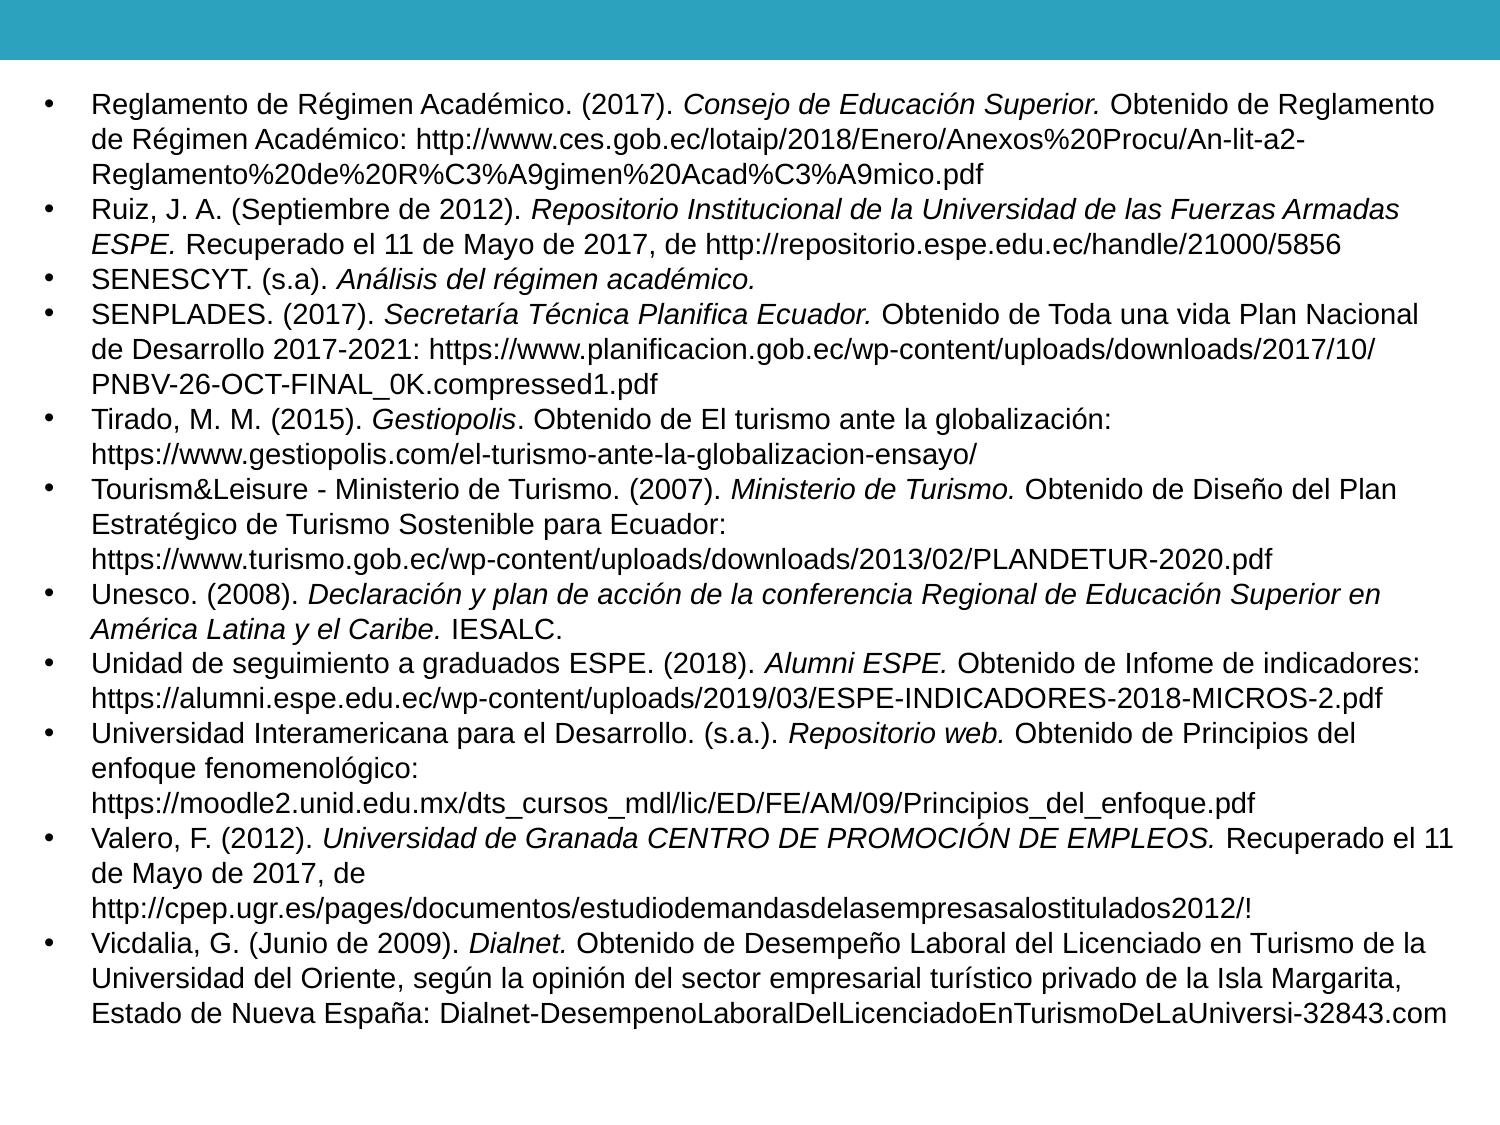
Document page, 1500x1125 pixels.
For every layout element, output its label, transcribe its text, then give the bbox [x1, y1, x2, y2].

text_box Reglamento de Régimen Académico. (2017). Consejo de Educación Superior. Obtenido de Reglamento de Régimen Académico: http://www.ces.gob.ec/lotaip/2018/Enero/Anexos%20Procu/An-lit-a2-Reglamento%20de%20R%C3%A9gimen%20Acad%C3%A9mico.pdf Ruiz, J. A. (Septiembre de 2012). Repositorio Institucional de la Universidad de las Fuerzas Armadas ESPE. Recuperado el 11 de Mayo de 2017, de http://repositorio.espe.edu.ec/handle/21000/5856 SENESCYT. (s.a). Análisis del régimen académico. SENPLADES. (2017). Secretaría Técnica Planifica Ecuador. Obtenido de Toda una vida Plan Nacional de Desarrollo 2017-2021: https://www.planificacion.gob.ec/wp-content/uploads/downloads/2017/10/PNBV-26-OCT-FINAL_0K.compressed1.pdf Tirado, M. M. (2015). Gestiopolis. Obtenido de El turismo ante la globalización: https://www.gestiopolis.com/el-turismo-ante-la-globalizacion-ensayo/ Tourism&Leisure - Ministerio de Turismo. (2007). Ministerio de Turismo. Obtenido de Diseño del Plan Estratégico de Turismo Sostenible para Ecuador: https://www.turismo.gob.ec/wp-content/uploads/downloads/2013/02/PLANDETUR-2020.pdf Unesco. (2008). Declaración y plan de acción de la conferencia Regional de Educación Superior en América Latina y el Caribe. IESALC. Unidad de seguimiento a graduados ESPE. (2018). Alumni ESPE. Obtenido de Infome de indicadores: https://alumni.espe.edu.ec/wp-content/uploads/2019/03/ESPE-INDICADORES-2018-MICROS-2.pdf Universidad Interamericana para el Desarrollo. (s.a.). Repositorio web. Obtenido de Principios del enfoque fenomenológico: https://moodle2.unid.edu.mx/dts_cursos_mdl/lic/ED/FE/AM/09/Principios_del_enfoque.pdf Valero, F. (2012). Universidad de Granada CENTRO DE PROMOCIÓN DE EMPLEOS. Recuperado el 11 de Mayo de 2017, de http://cpep.ugr.es/pages/documentos/estudiodemandasdelasempresasalostitulados2012/! Vicdalia, G. (Junio de 2009). Dialnet. Obtenido de Desempeño Laboral del Licenciado en Turismo de la Universidad del Oriente, según la opinión del sector empresarial turístico privado de la Isla Margarita, Estado de Nueva España: Dialnet-DesempenoLaboralDelLicenciadoEnTurismoDeLaUniversi-32843.com [29, 78, 1471, 1037]
